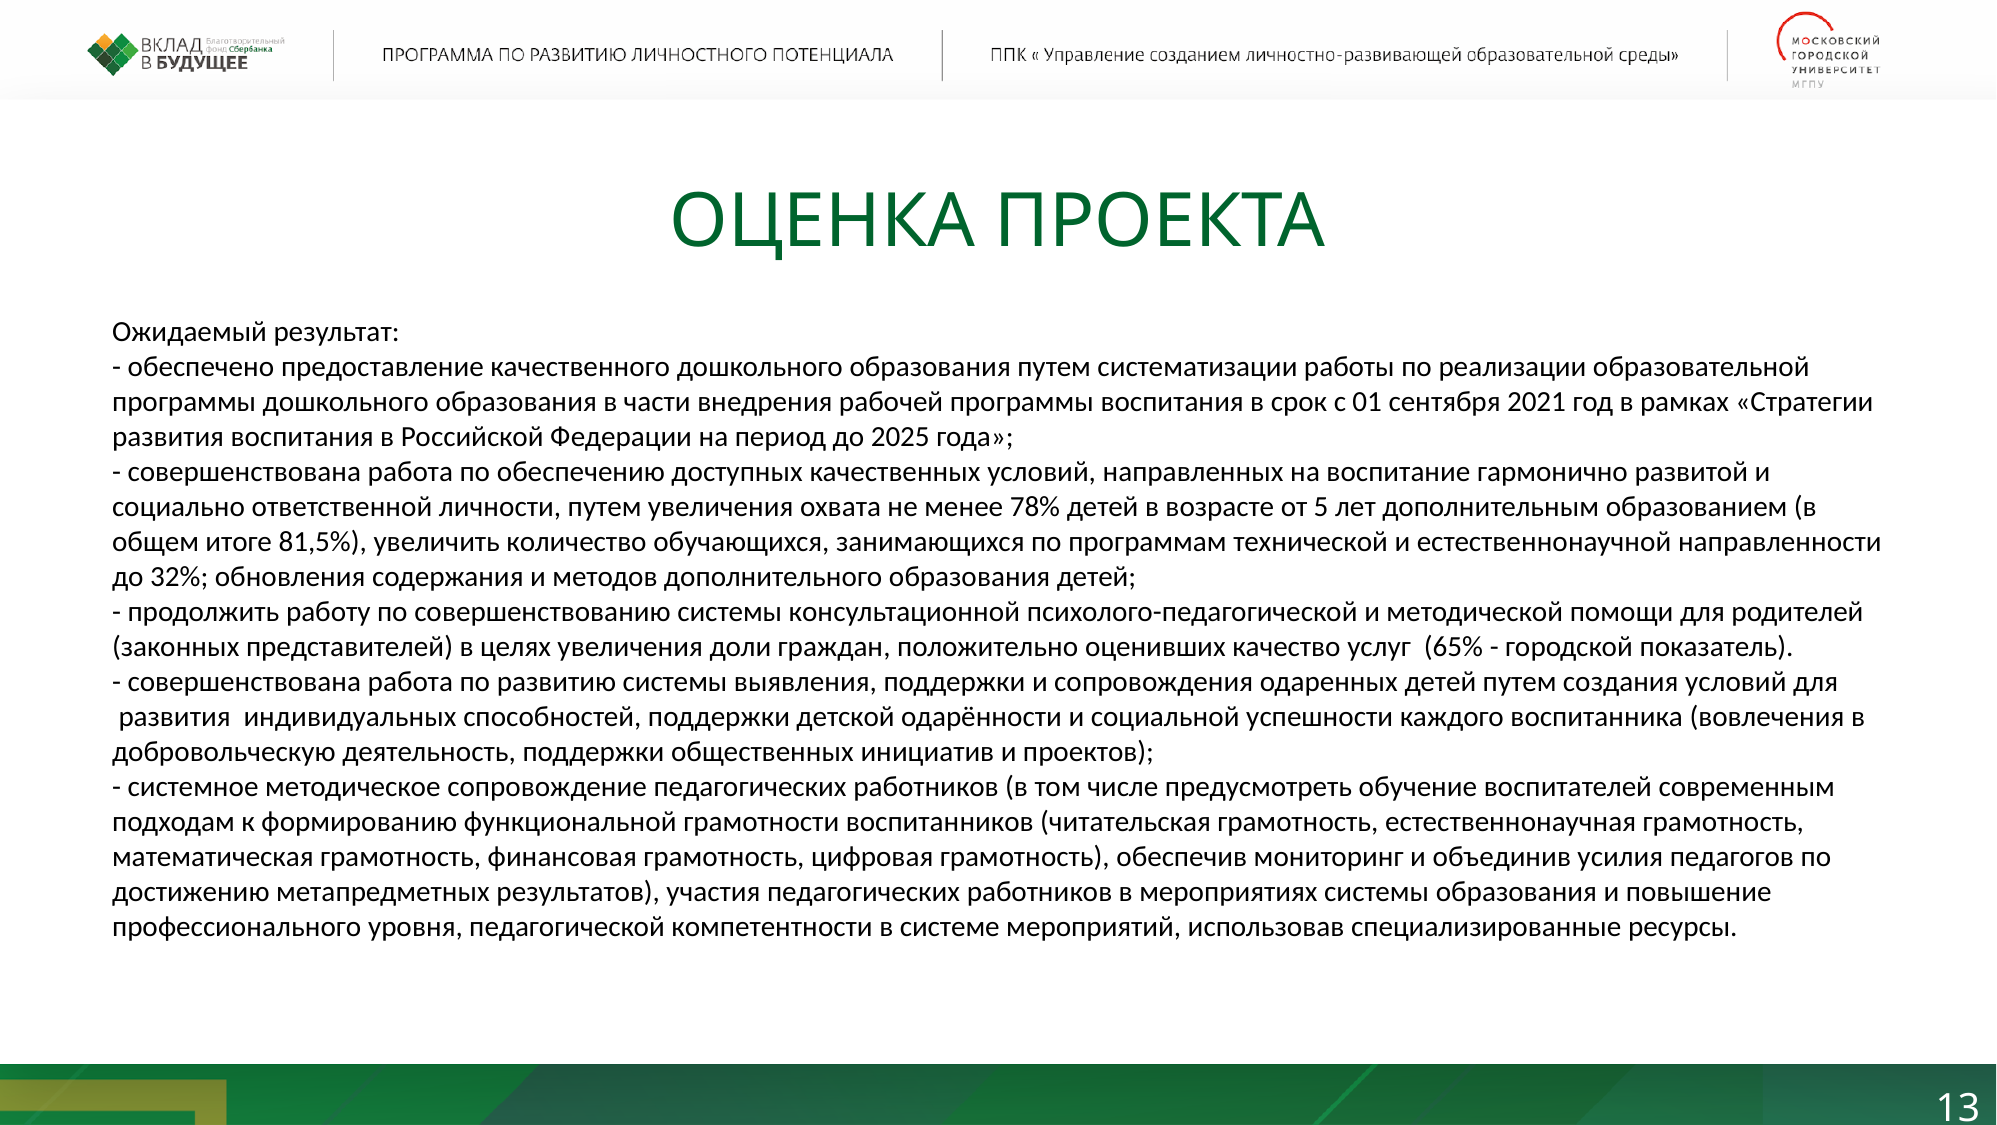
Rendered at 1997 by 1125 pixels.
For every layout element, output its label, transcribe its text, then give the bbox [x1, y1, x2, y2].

text_box Ожидаемый результат: - обеспечено предоставление качественного дошкольного образования путем систематизации работы по реализации образовательной программы дошкольного образования в части внедрения рабочей программы воспитания в срок с 01 сентября 2021 год в рамках «Стратегии развития воспитания в Российской Федерации на период до 2025 года»; - совершенствована работа по обеспечению доступных качественных условий, направленных на воспитание гармонично развитой и социально ответственной личности, путем увеличения охвата не менее 78% детей в возрасте от 5 лет дополнительным образованием (в общем итоге 81,5%), увеличить количество обучающихся, занимающихся по программам технической и естественнонаучной направленности до 32%; обновления содержания и методов дополнительного образования детей; - продолжить работу по совершенствованию системы консультационной психолого-педагогической и методической помощи для родителей (законных представителей) в целях увеличения доли граждан, положительно оценивших качество услуг (65% - городской показатель). - совершенствована работа по развитию системы выявления, поддержки и сопровождения одаренных детей путем создания условий для развития индивидуальных способностей, поддержки детской одарённости и социальной успешности каждого воспитанника (вовлечения в добровольческую деятельность, поддержки общественных инициатив и проектов); - системное методическое сопровождение педагогических работников (в том числе предусмотреть обучение воспитателей современным подходам к формированию функциональной грамотности воспитанников (читательская грамотность, естественнонаучная грамотность, математическая грамотность, финансовая грамотность, цифровая грамотность), обеспечив мониторинг и объединив усилия педагогов по достижению метапредметных результатов), участия педагогических работников в мероприятиях системы образования и повышение профессионального уровня, педагогической компетентности в системе мероприятий, использовав специализированные ресурсы. [112, 302, 1907, 988]
picture [0, 0, 1997, 1125]
text_box 13 [1919, 1082, 1997, 1125]
text_box оценка ПРОЕКТА [0, 182, 1996, 264]
